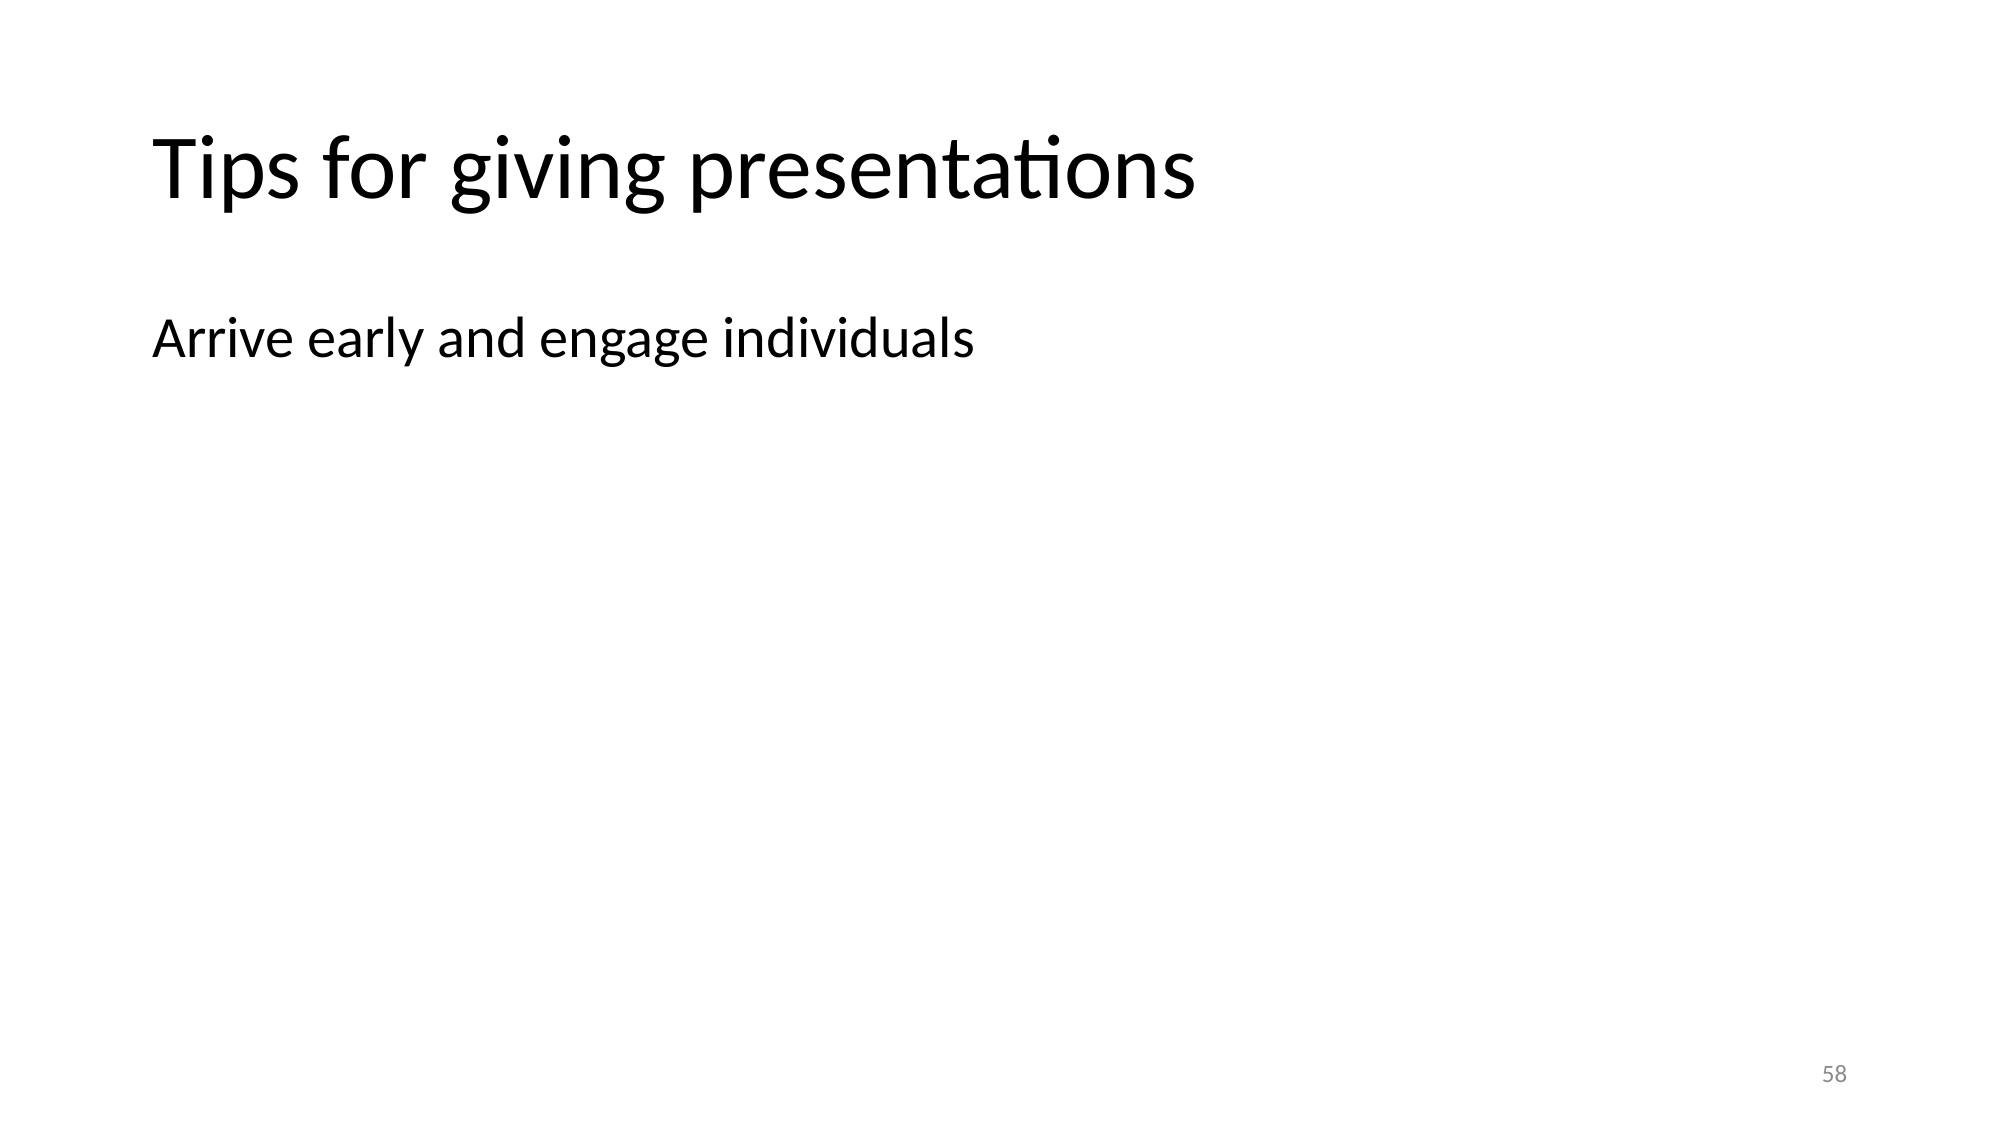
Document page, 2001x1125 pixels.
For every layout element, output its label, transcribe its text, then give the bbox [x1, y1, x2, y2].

title Tips for giving presentations [137, 59, 1863, 278]
list Arrive early and engage individuals [137, 299, 1863, 1014]
slide_number 58 [1412, 1042, 1863, 1103]
